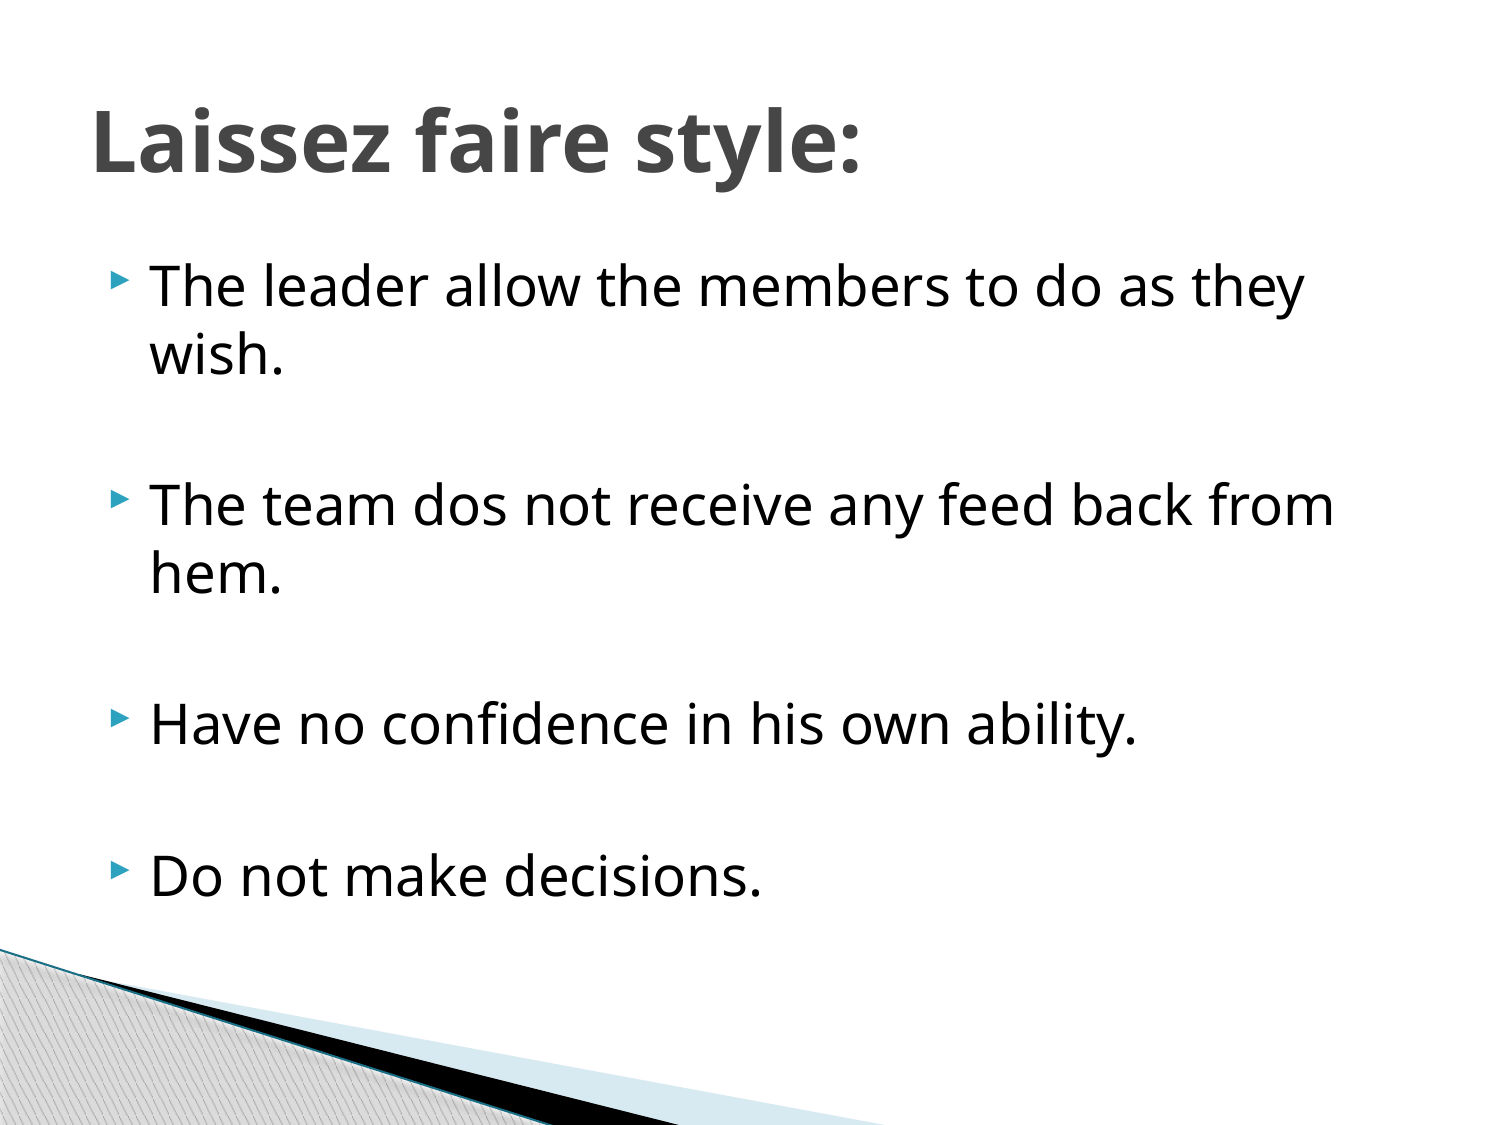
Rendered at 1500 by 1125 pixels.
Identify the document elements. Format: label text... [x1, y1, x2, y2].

list The leader allow the members to do as they wish. The team dos not receive any feed back from hem. Have no confidence in his own ability. Do not make decisions. [75, 243, 1425, 986]
title Laissez faire style: [75, 45, 1425, 233]
